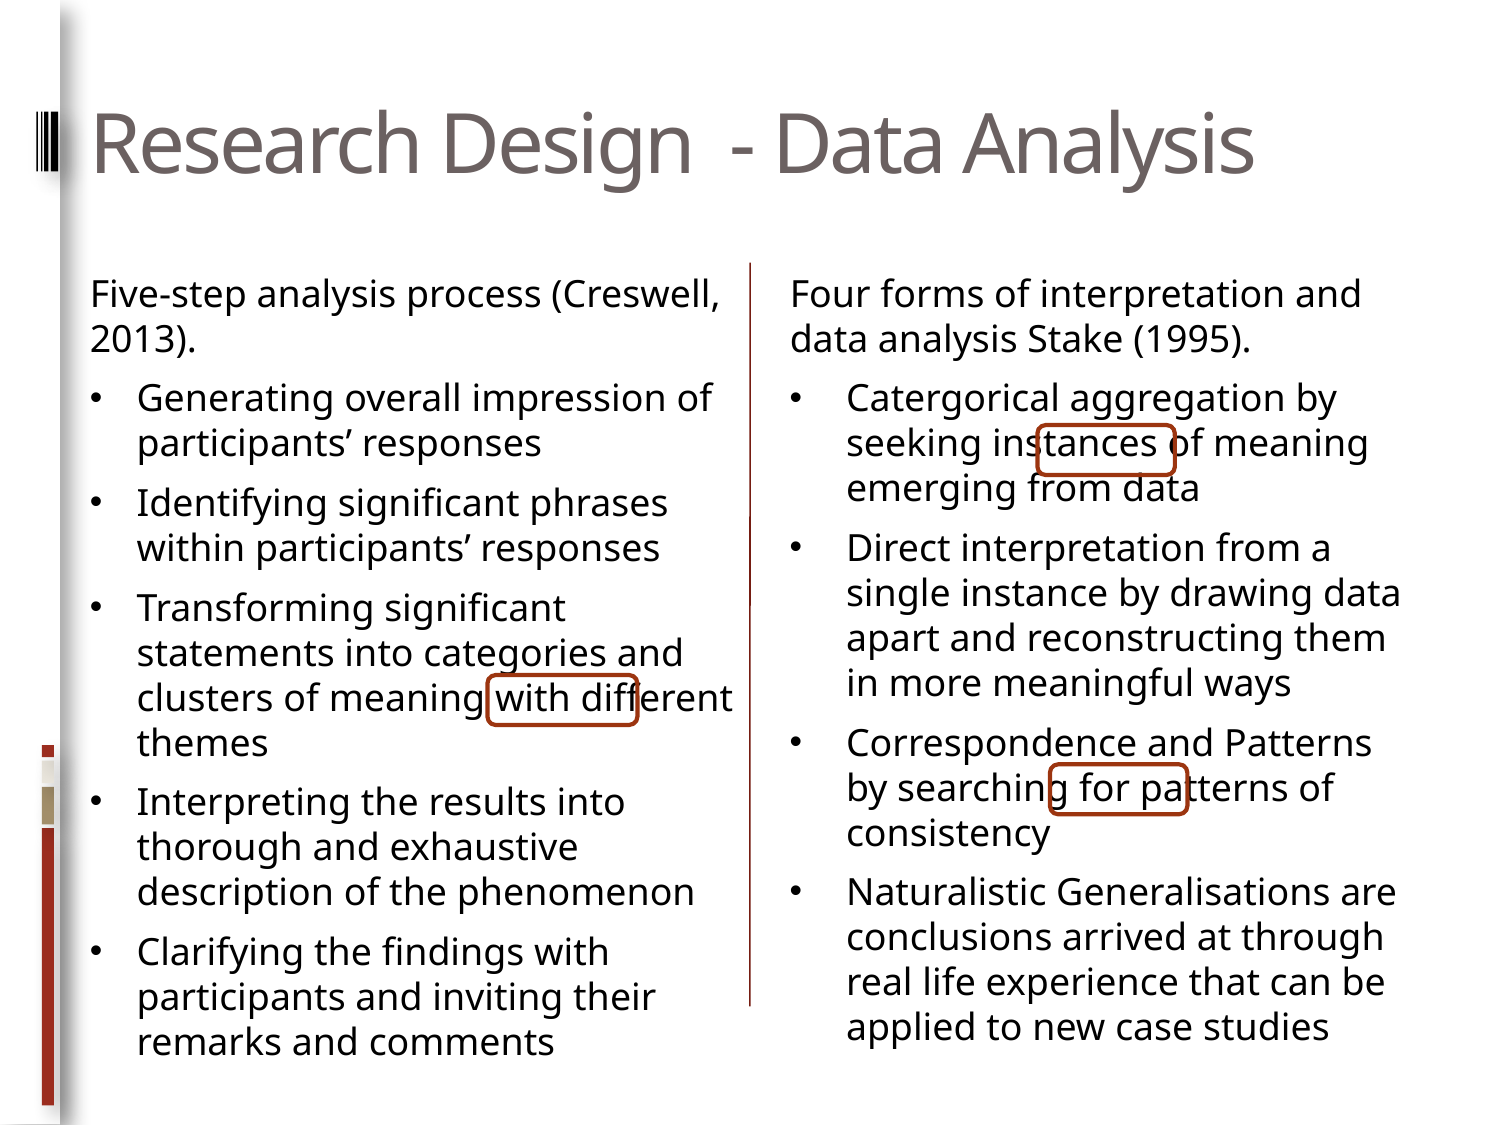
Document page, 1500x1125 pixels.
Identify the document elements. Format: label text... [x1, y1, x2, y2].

text_box [1035, 422, 1177, 478]
list Four forms of interpretation and data analysis Stake (1995). Catergorical aggregation by seeking instances of meaning emerging from data Direct interpretation from a single instance by drawing data apart and reconstructing them in more meaningful ways Correspondence and Patterns by searching for patterns of consistency Naturalistic Generalisations are conclusions arrived at through real life experience that can be applied to new case studies [763, 262, 1427, 1005]
title Research Design - Data Analysis [75, 34, 1425, 247]
text_box [485, 672, 640, 728]
list Five-step analysis process (Creswell, 2013). Generating overall impression of participants’ responses Identifying significant phrases within participants’ responses Transforming significant statements into categories and clusters of meaning with different themes Interpreting the results into thorough and exhaustive description of the phenomenon Clarifying the findings with participants and inviting their remarks and comments [75, 262, 752, 1013]
text_box [1047, 762, 1190, 817]
